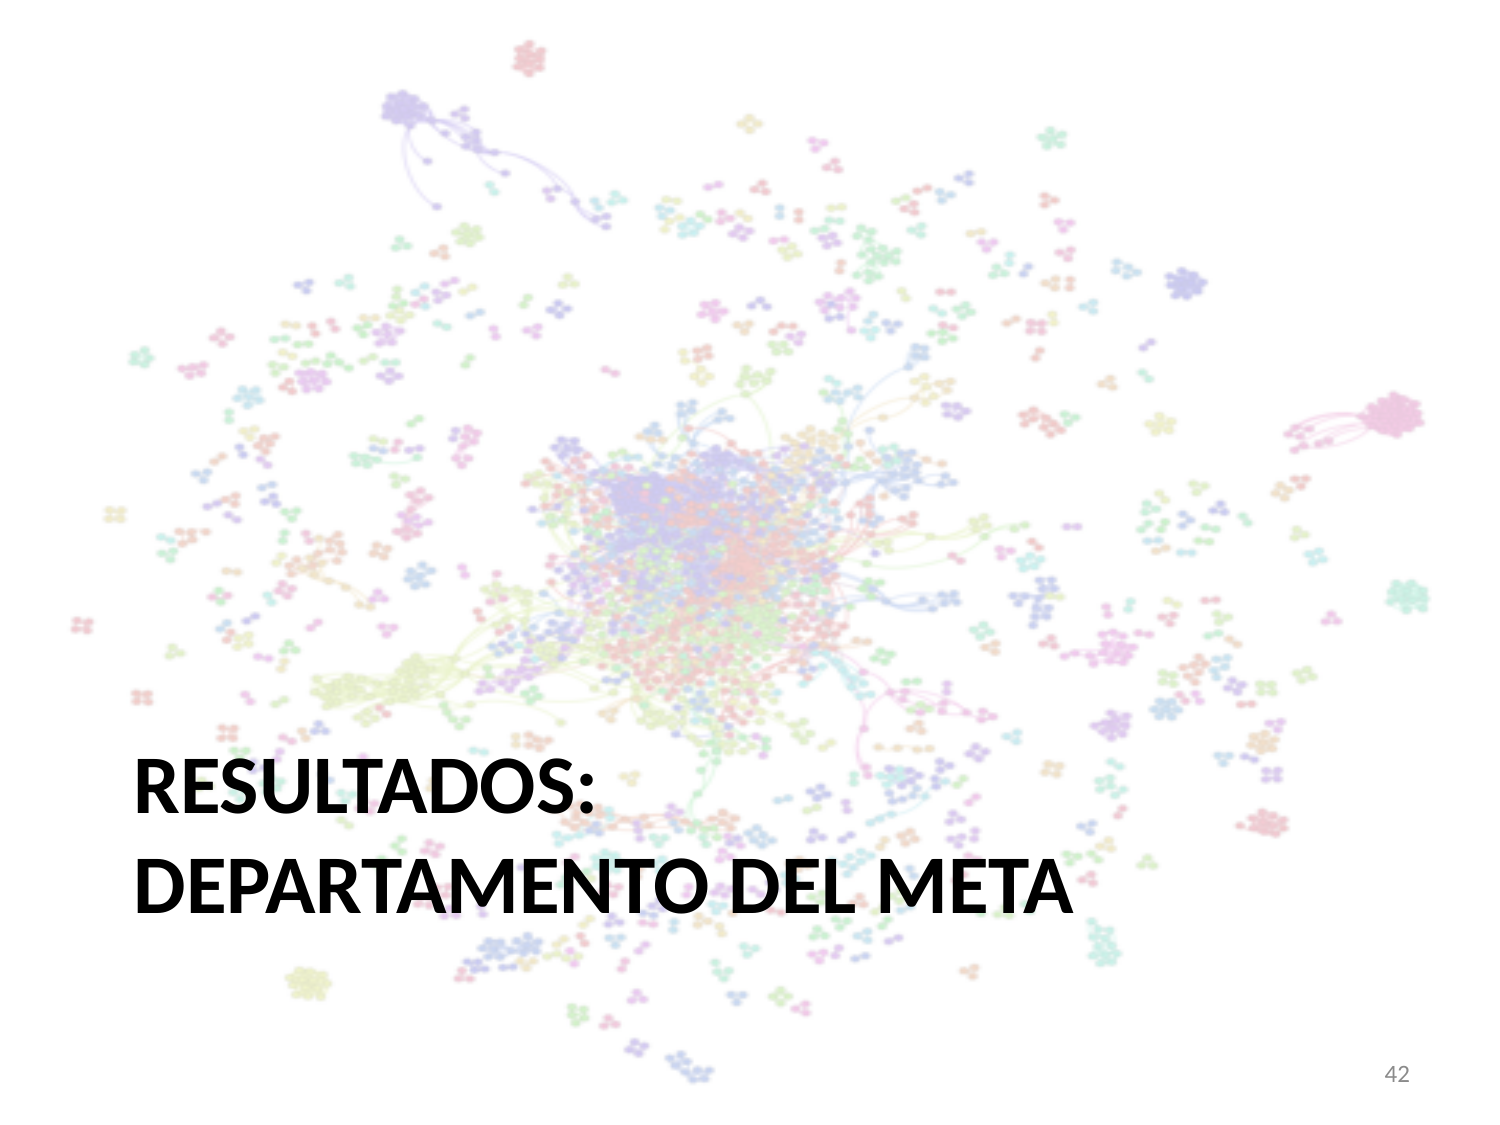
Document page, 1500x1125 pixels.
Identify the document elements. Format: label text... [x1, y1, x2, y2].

slide_number 42 [1074, 1042, 1425, 1103]
title Resultados: departamento del meta [118, 722, 1394, 947]
